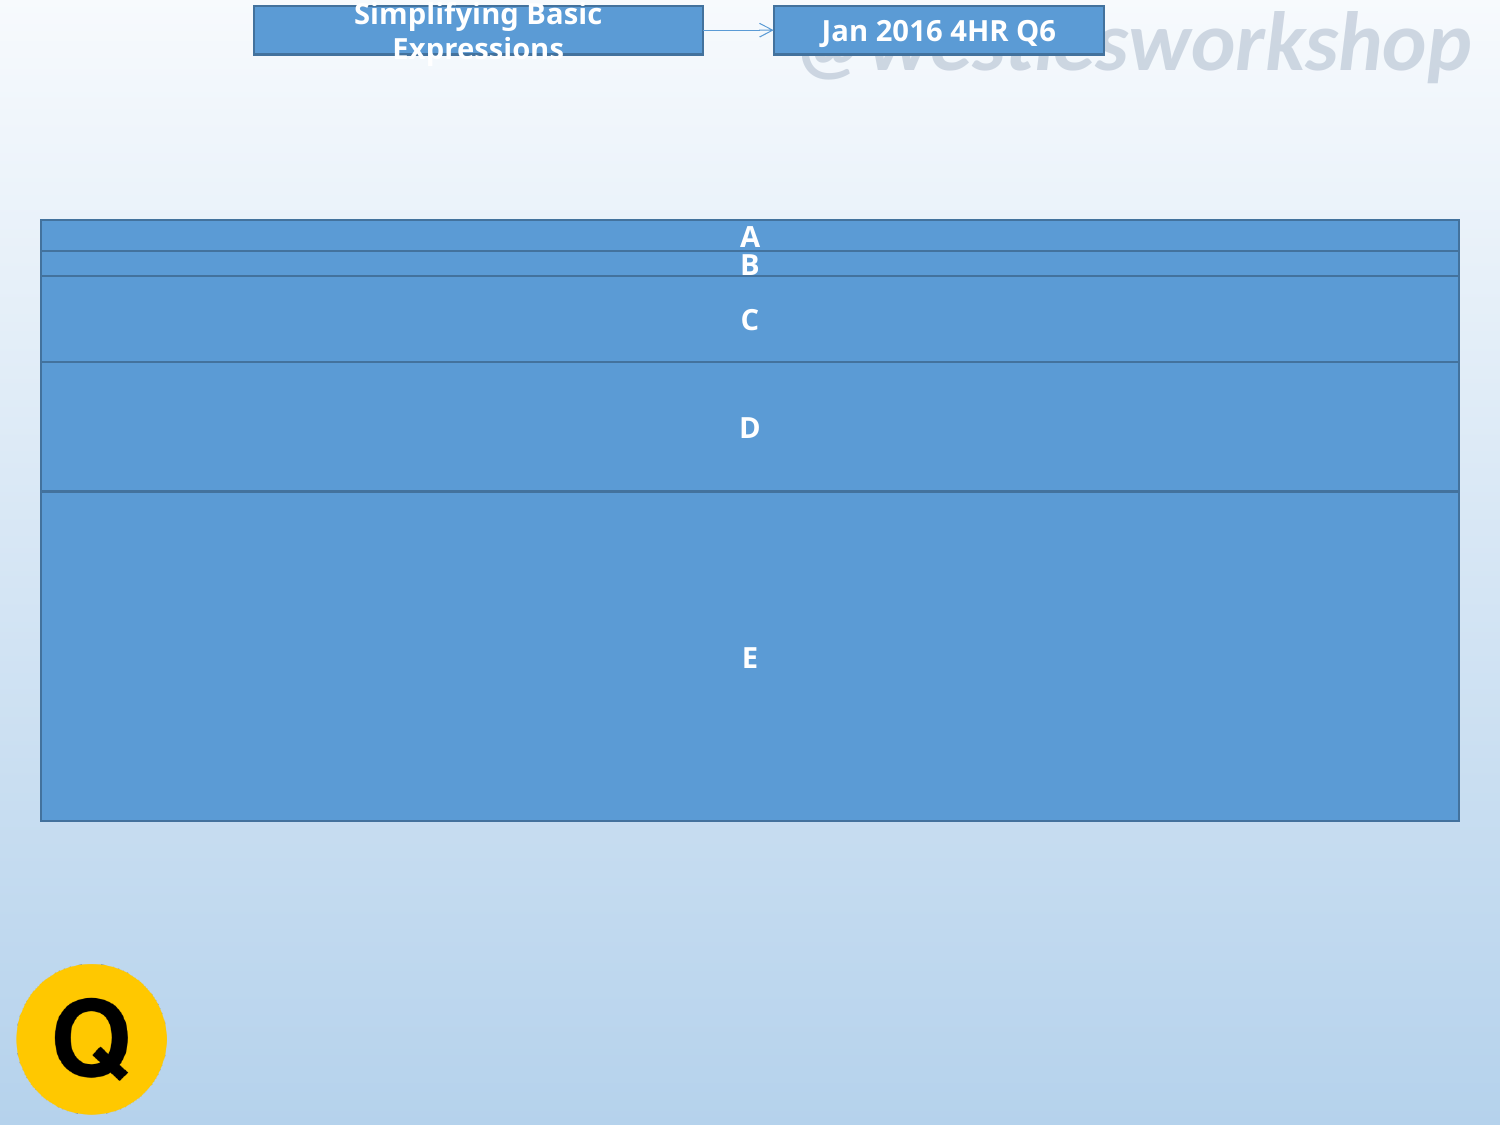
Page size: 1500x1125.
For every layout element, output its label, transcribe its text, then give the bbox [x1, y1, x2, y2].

picture [41, 219, 1459, 822]
text_box Jan 2016 4HR Q6 [773, 5, 1105, 56]
text_box Simplifying Basic Expressions [253, 5, 704, 56]
picture [0, 940, 191, 1125]
